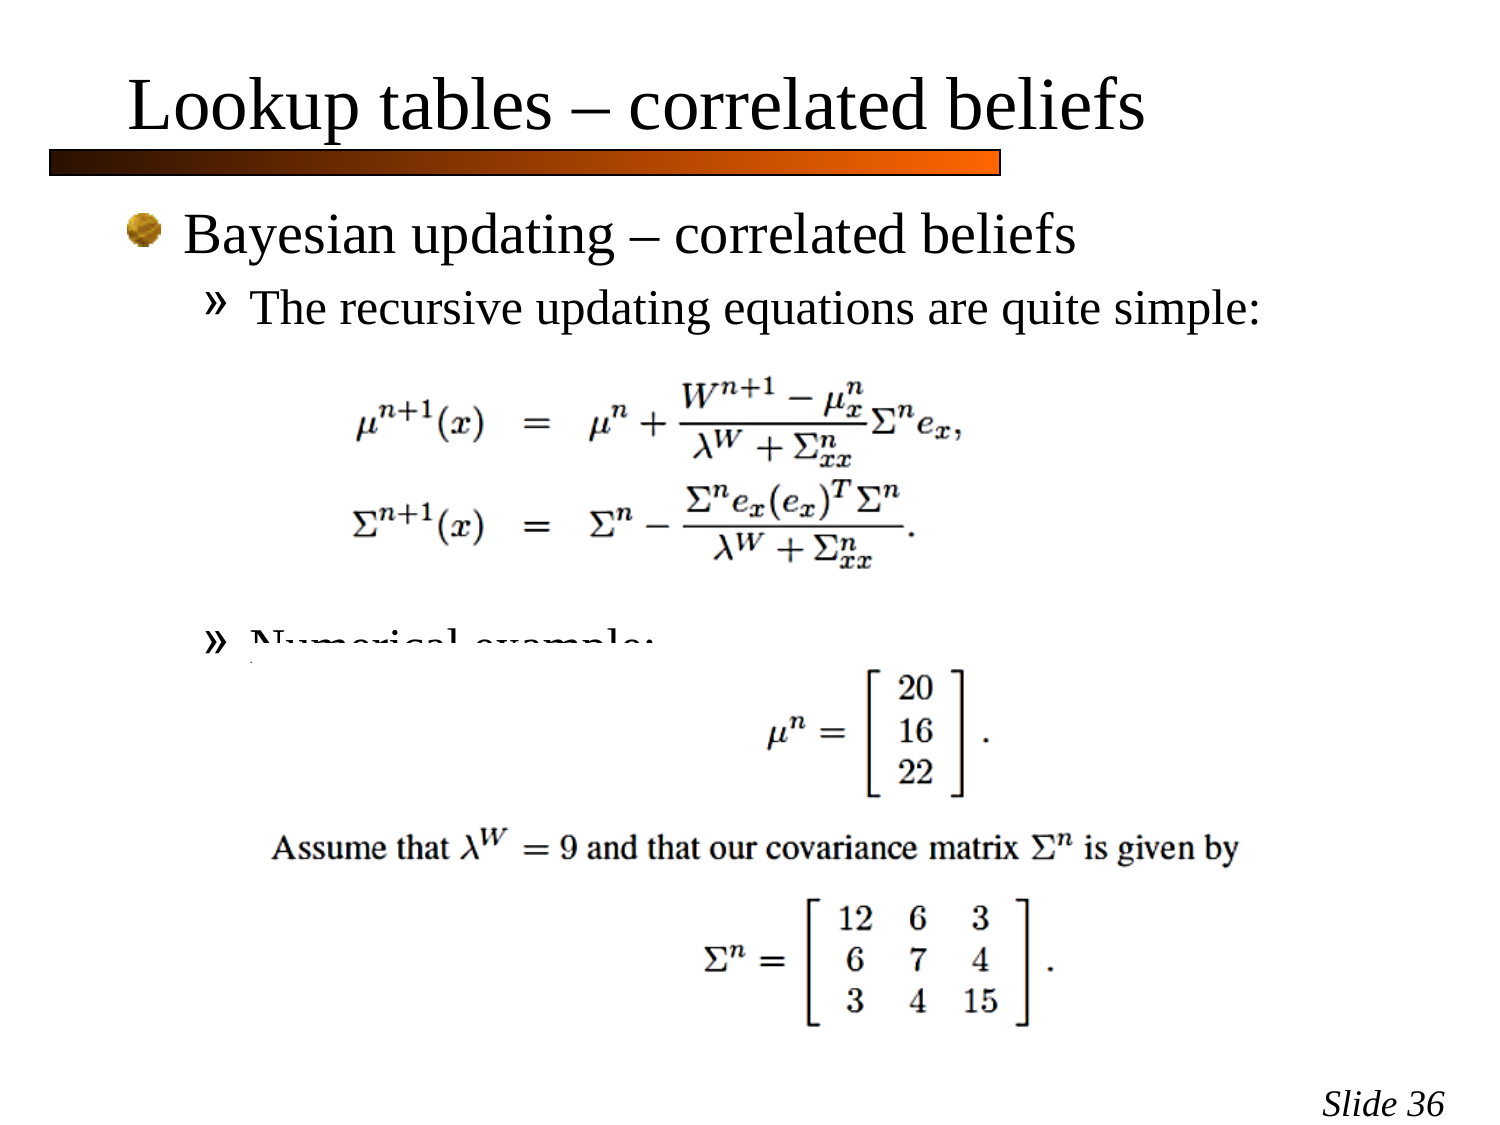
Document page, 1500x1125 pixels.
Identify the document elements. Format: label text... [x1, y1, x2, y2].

list Bayesian updating – correlated beliefs The recursive updating equations are quite simple: Numerical example: [112, 187, 1388, 1000]
text_box Slide 36 [1227, 1071, 1500, 1125]
picture [225, 341, 1154, 592]
picture [251, 643, 1301, 1042]
title Lookup tables – correlated beliefs [112, 50, 1388, 150]
picture [127, 213, 161, 247]
